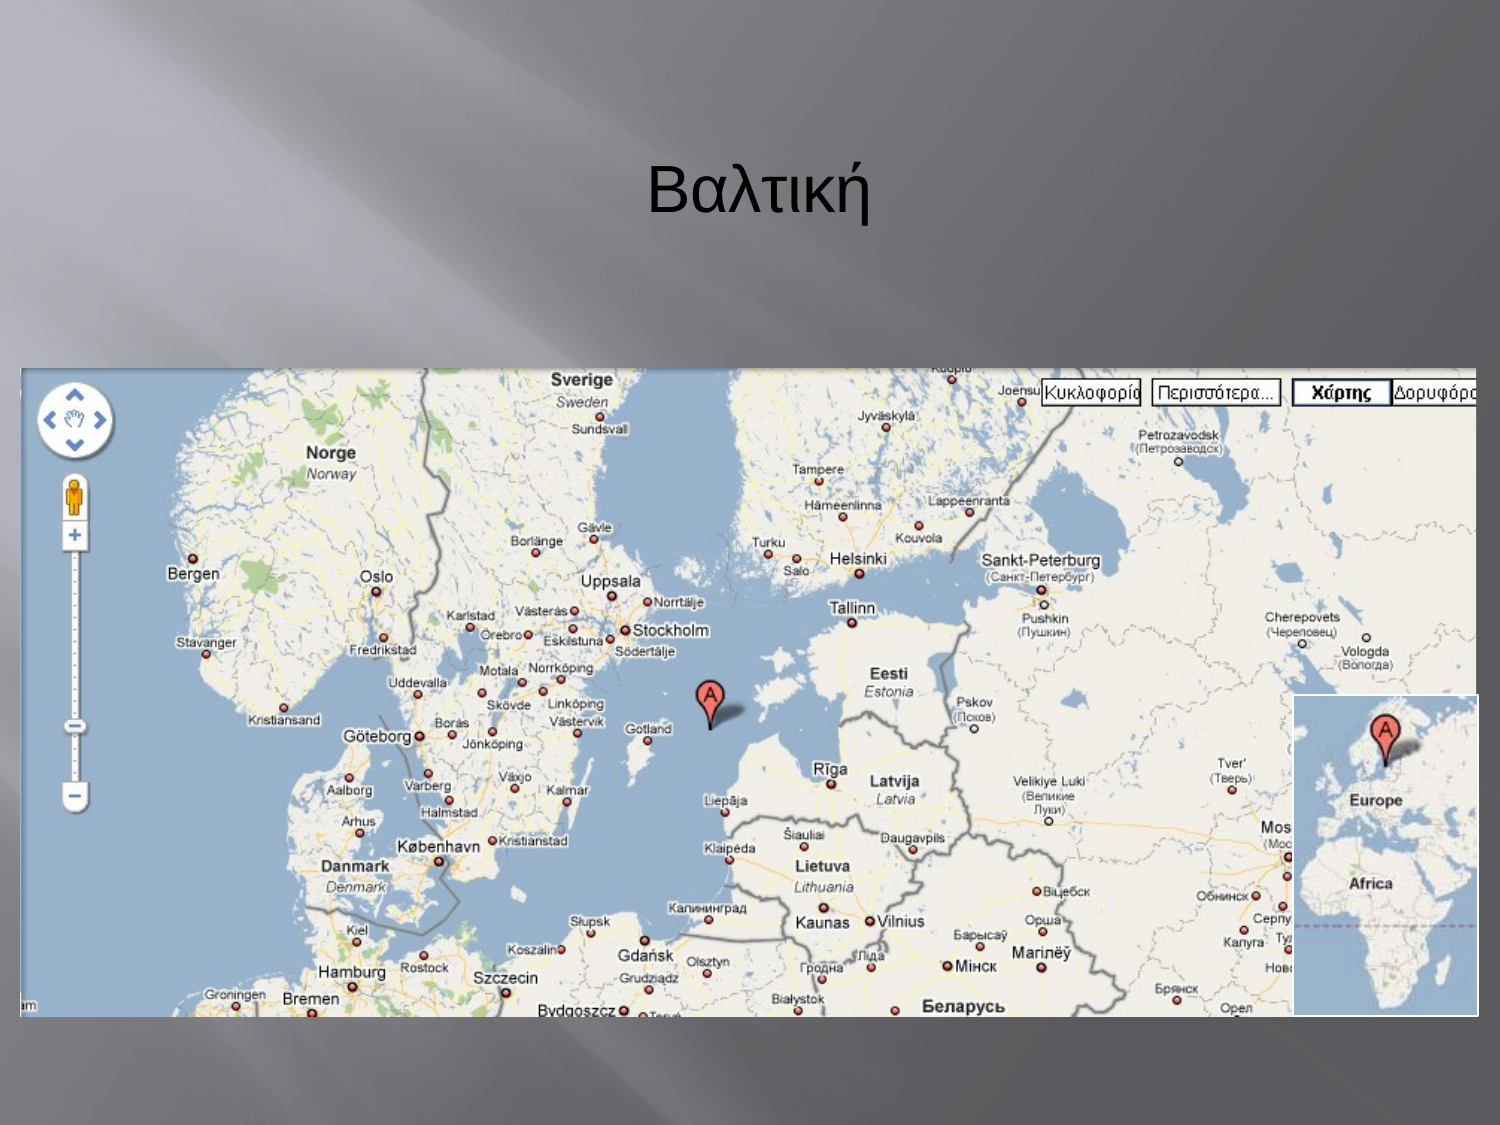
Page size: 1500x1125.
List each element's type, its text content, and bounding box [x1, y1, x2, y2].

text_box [19, 368, 1479, 1018]
title Βαλτική [641, 89, 875, 280]
